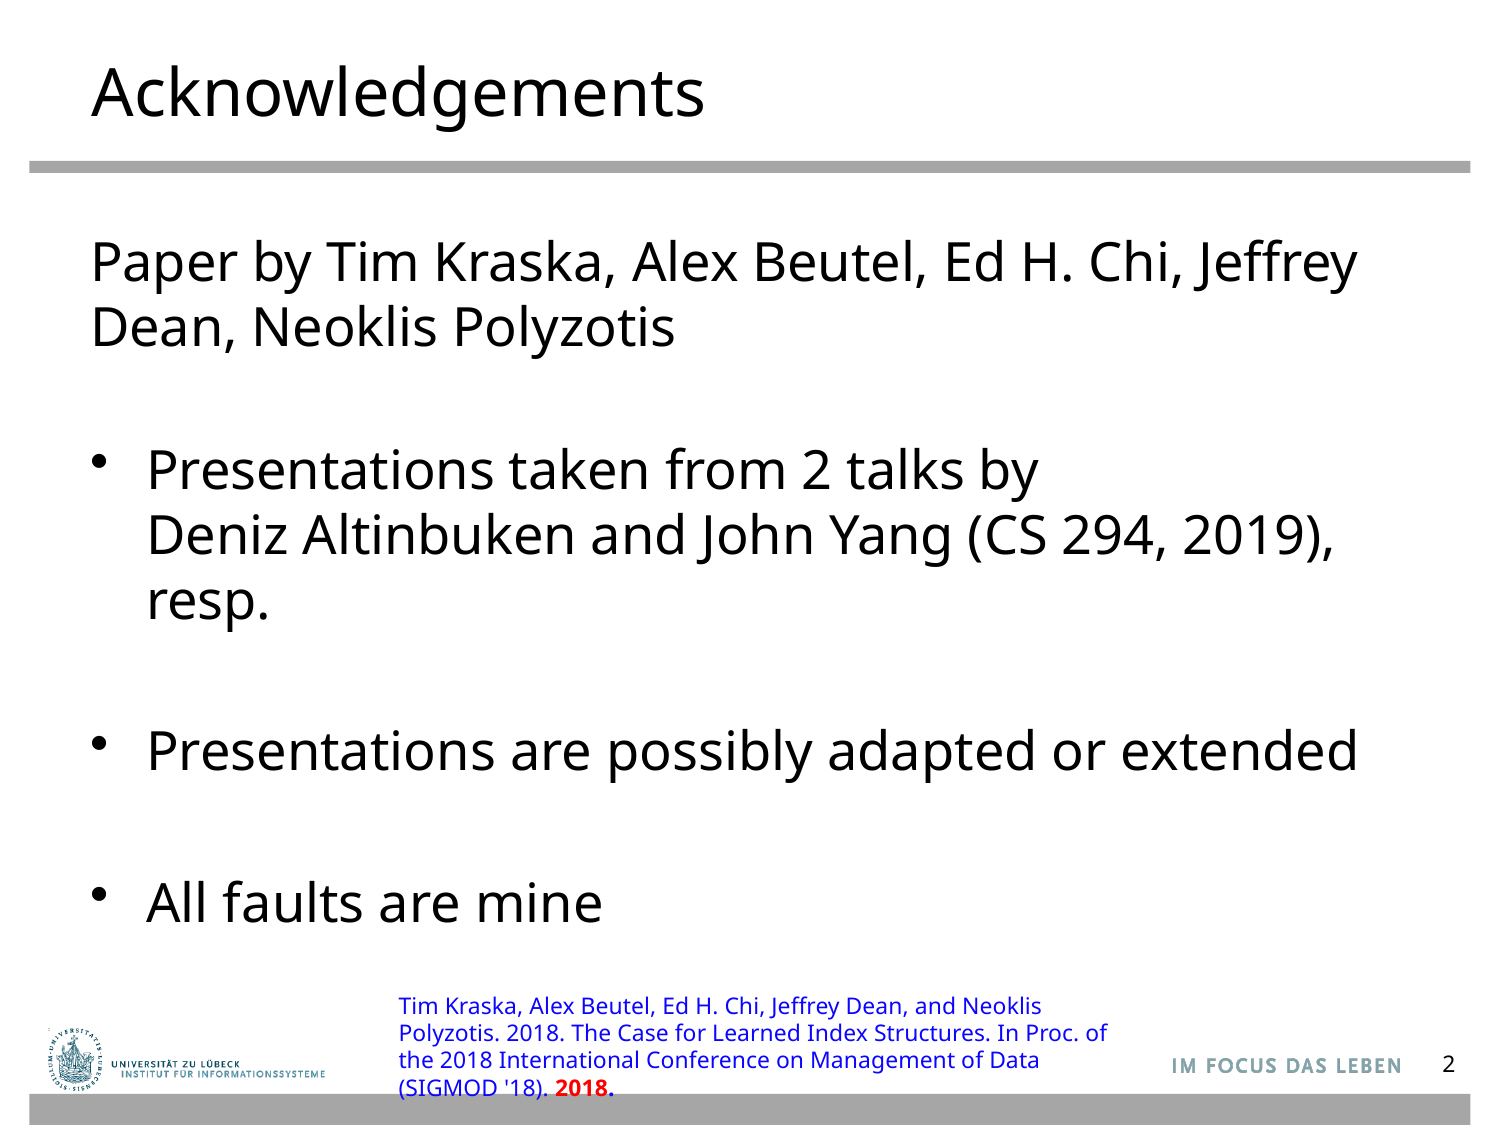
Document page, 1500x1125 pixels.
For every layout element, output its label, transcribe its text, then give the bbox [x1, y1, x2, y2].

picture [1173, 1058, 1305, 1073]
title Acknowledgements [76, 42, 1427, 126]
slide_number 2 [1305, 1050, 1471, 1083]
list Paper by Tim Kraska, Alex Beutel, Ed H. Chi, Jeffrey Dean, Neoklis Polyzotis Presentations taken from 2 talks by Deniz Altinbuken and John Yang (CS 294, 2019), resp. Presentations are possibly adapted or extended All faults are mine [75, 219, 1425, 905]
text_box Tim Kraska, Alex Beutel, Ed H. Chi, Jeffrey Dean, and Neoklis Polyzotis. 2018. The Case for Learned Index Structures. In Proc. of the 2018 International Conference on Management of Data (SIGMOD '18). 2018. [383, 983, 1134, 1109]
